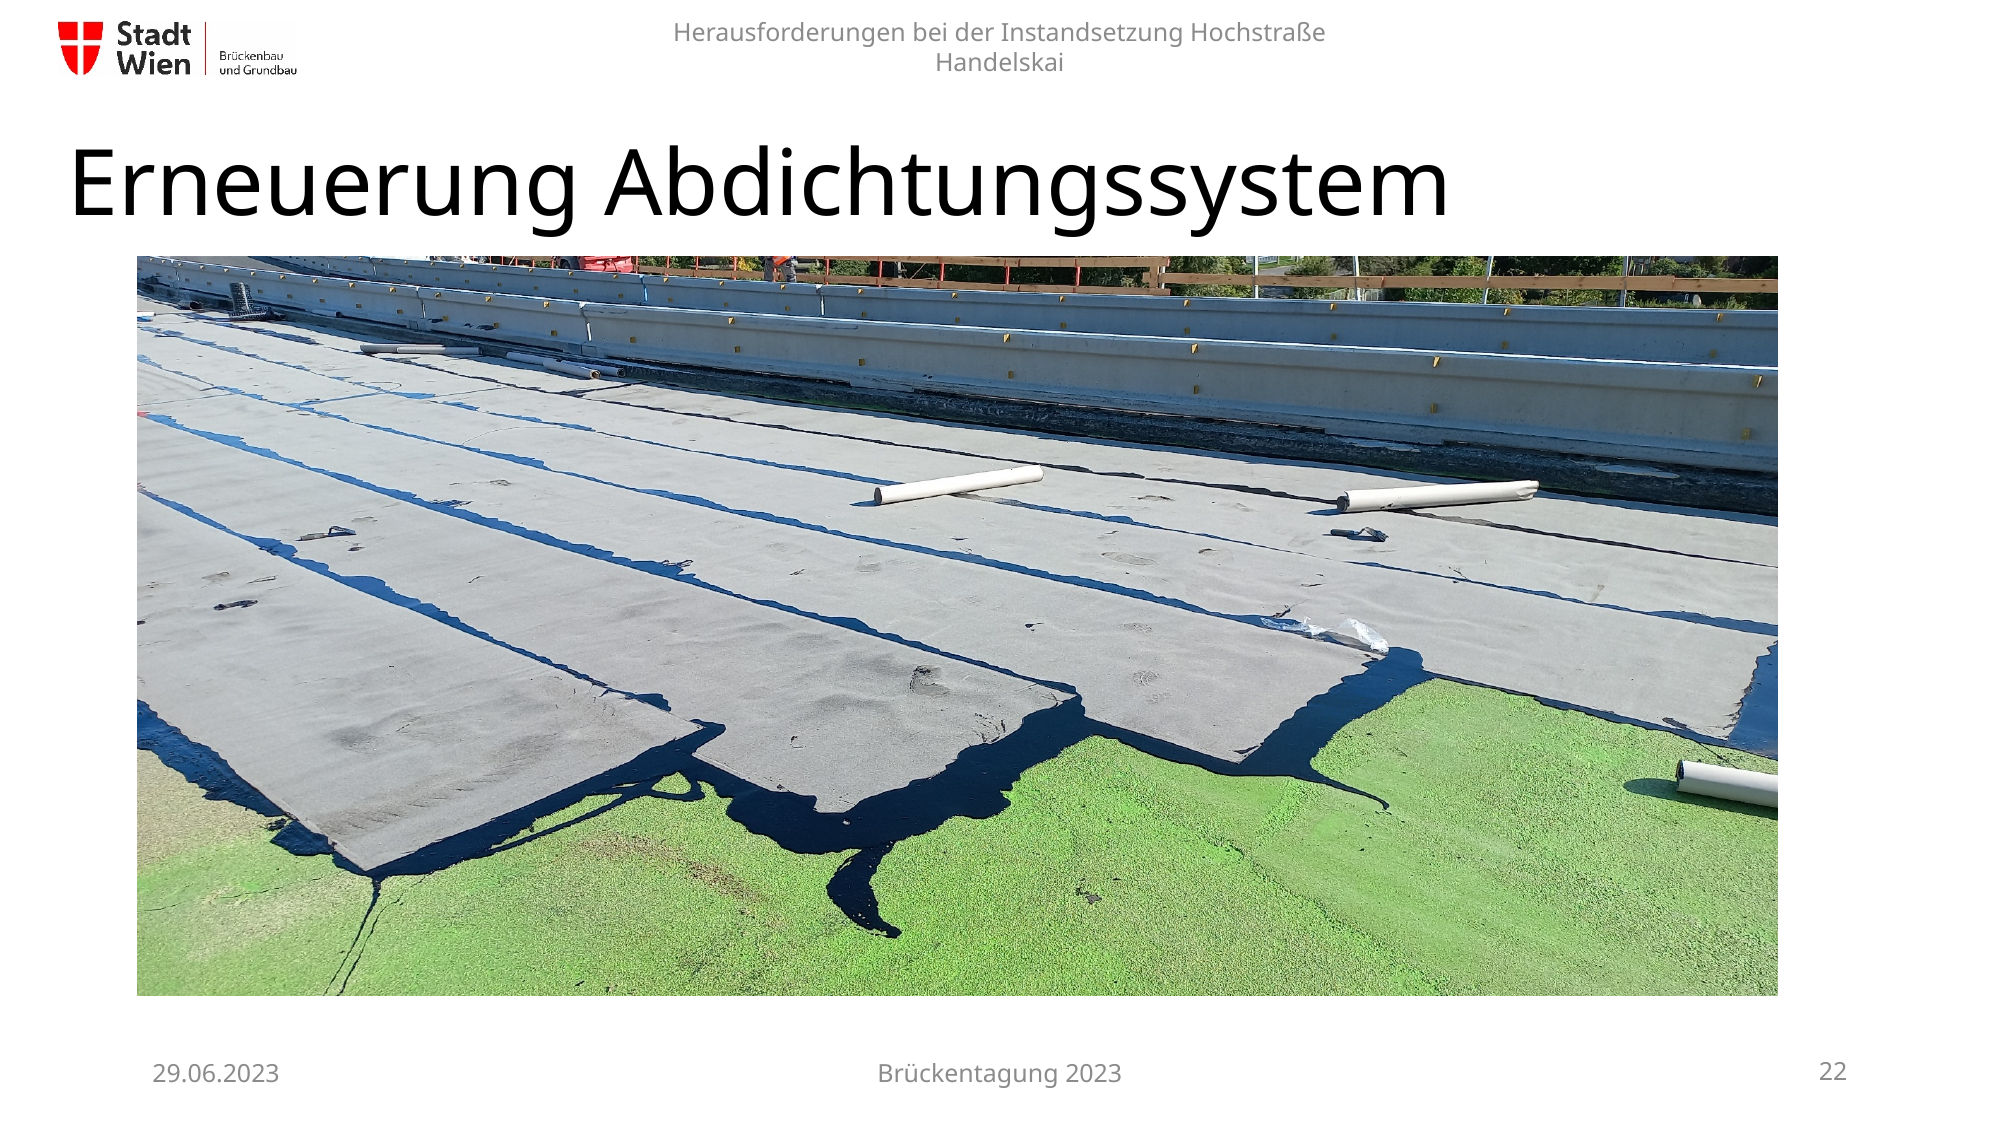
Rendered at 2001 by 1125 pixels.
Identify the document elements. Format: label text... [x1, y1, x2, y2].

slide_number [137, 1042, 588, 1103]
title Erneuerung Abdichtungssystem [52, 76, 1778, 294]
slide_number 22 [1412, 1042, 1863, 1103]
text_box Herausforderungen bei der Instandsetzung Hochstraße Handelskai [596, 16, 1403, 77]
footer Brückentagung 2023 [662, 1042, 1338, 1103]
picture [58, 21, 297, 77]
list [137, 256, 1778, 996]
